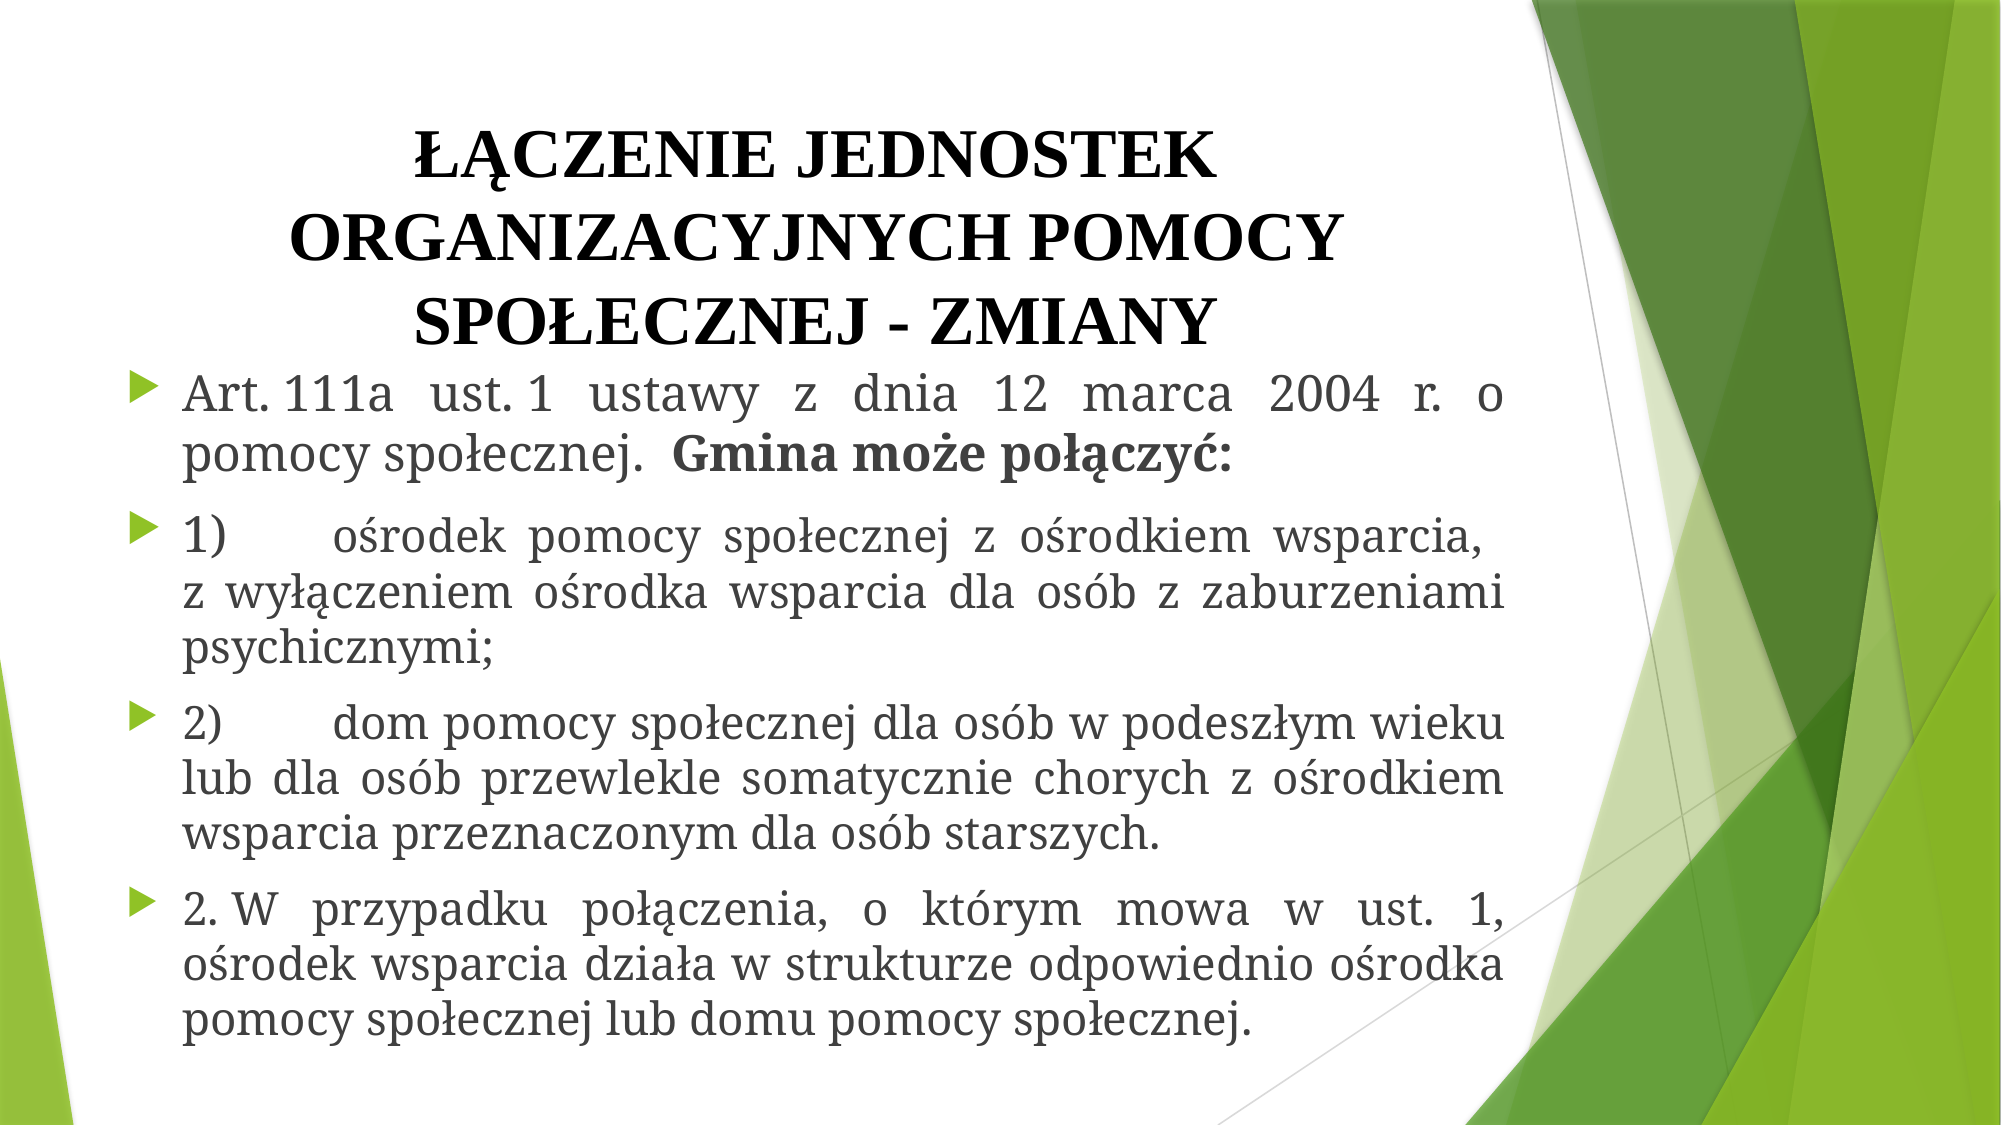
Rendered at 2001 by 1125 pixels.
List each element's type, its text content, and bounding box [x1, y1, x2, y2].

title ŁĄCZENIE JEDNOSTEK ORGANIZACYJNYCH POMOCY SPOŁECZNEJ - ZMIANY [111, 99, 1522, 354]
list Art. 111a ust. 1 ustawy z dnia 12 marca 2004 r. o pomocy społecznej. Gmina może połączyć: 1) ośrodek pomocy społecznej z ośrodkiem wsparcia, z wyłączeniem ośrodka wsparcia dla osób z zaburzeniami psychicznymi; 2) dom pomocy społecznej dla osób w podeszłym wieku lub dla osób przewlekle somatycznie chorych z ośrodkiem wsparcia przeznaczonym dla osób starszych. 2. W przypadku połączenia, o którym mowa w ust. 1, ośrodek wsparcia działa w strukturze odpowiednio ośrodka pomocy społecznej lub domu pomocy społecznej. [111, 354, 1522, 992]
